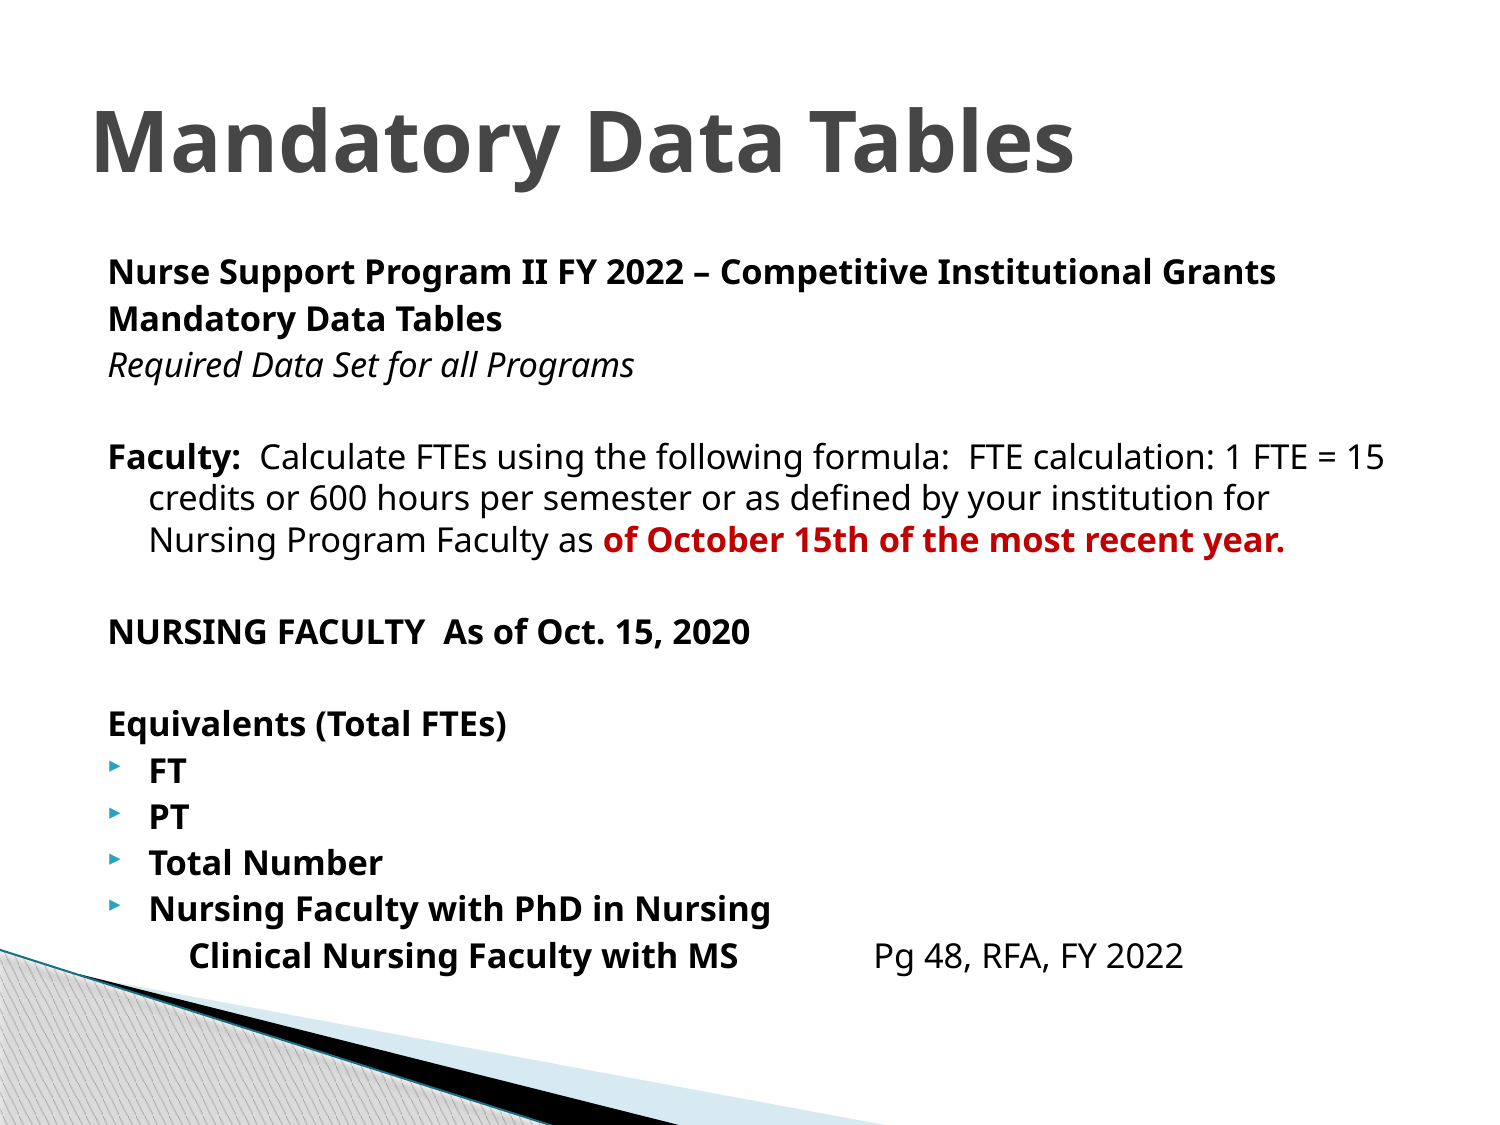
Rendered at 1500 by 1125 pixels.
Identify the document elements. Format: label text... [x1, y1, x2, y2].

title Mandatory Data Tables [75, 45, 1425, 233]
list Nurse Support Program II FY 2022 – Competitive Institutional Grants Mandatory Data Tables Required Data Set for all Programs Faculty: Calculate FTEs using the following formula: FTE calculation: 1 FTE = 15 credits or 600 hours per semester or as defined by your institution for Nursing Program Faculty as of October 15th of the most recent year. NURSING FACULTY As of Oct. 15, 2020 Equivalents (Total FTEs) FT PT Total Number Nursing Faculty with PhD in Nursing Clinical Nursing Faculty with MS Pg 48, RFA, FY 2022 [75, 243, 1425, 986]
